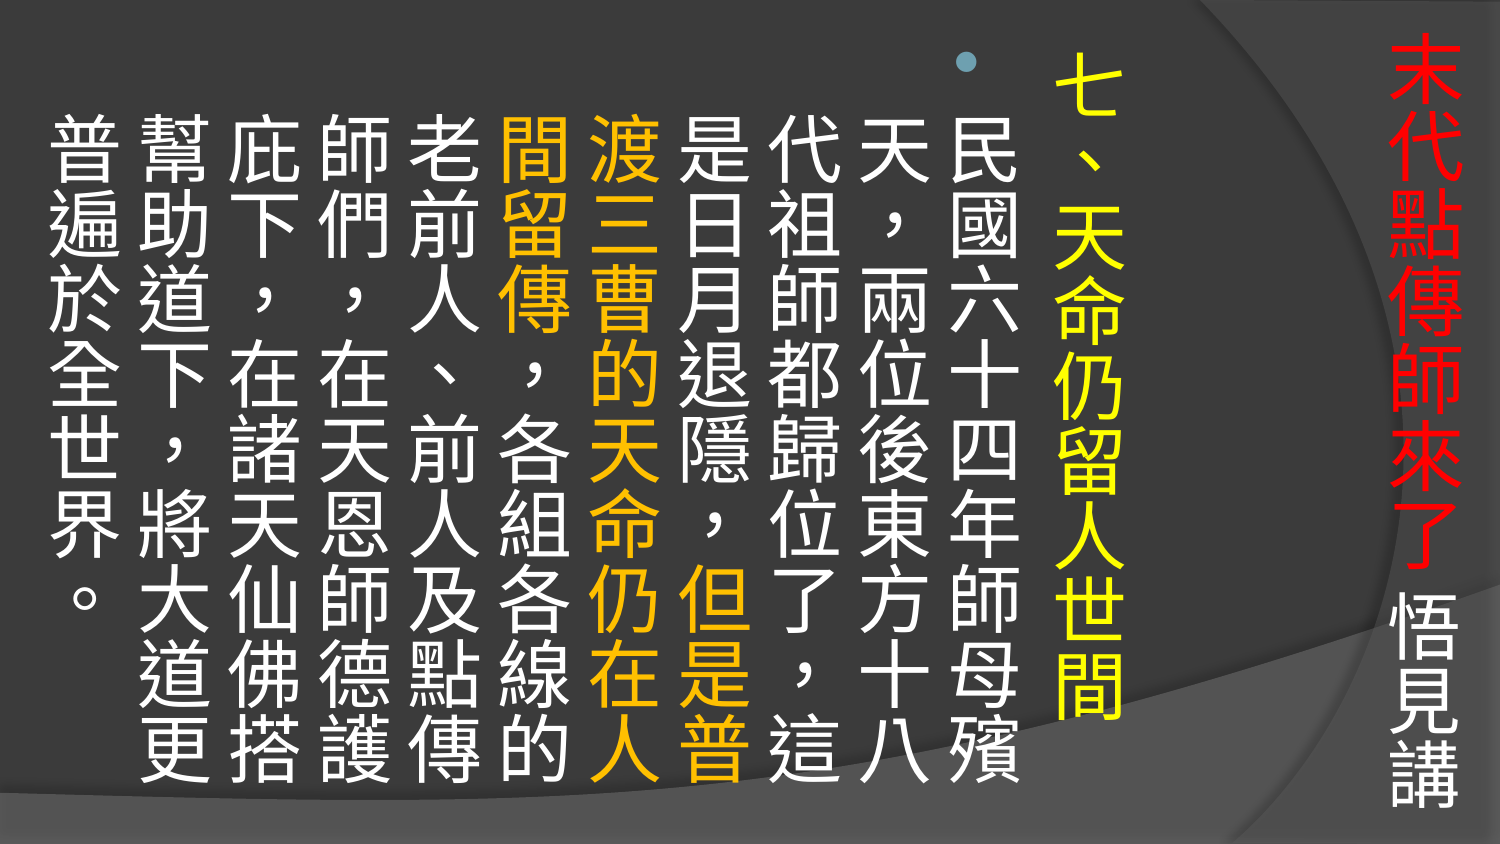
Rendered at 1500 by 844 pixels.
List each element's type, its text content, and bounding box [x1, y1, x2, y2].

list 七、天命仍留人世間 民國六十四年師母殯天，兩位後東方十八代祖師都歸位了，這是日月退隱，但是普渡三曹的天命仍在人間留傳，各組各線的老前人、前人及點傳師們，在天恩師德護庇下，在諸天仙佛搭幫助道下，將大道更普遍於全世界。 [29, 27, 1365, 820]
title 末代點傳師來了 悟見講 [1364, 21, 1483, 820]
